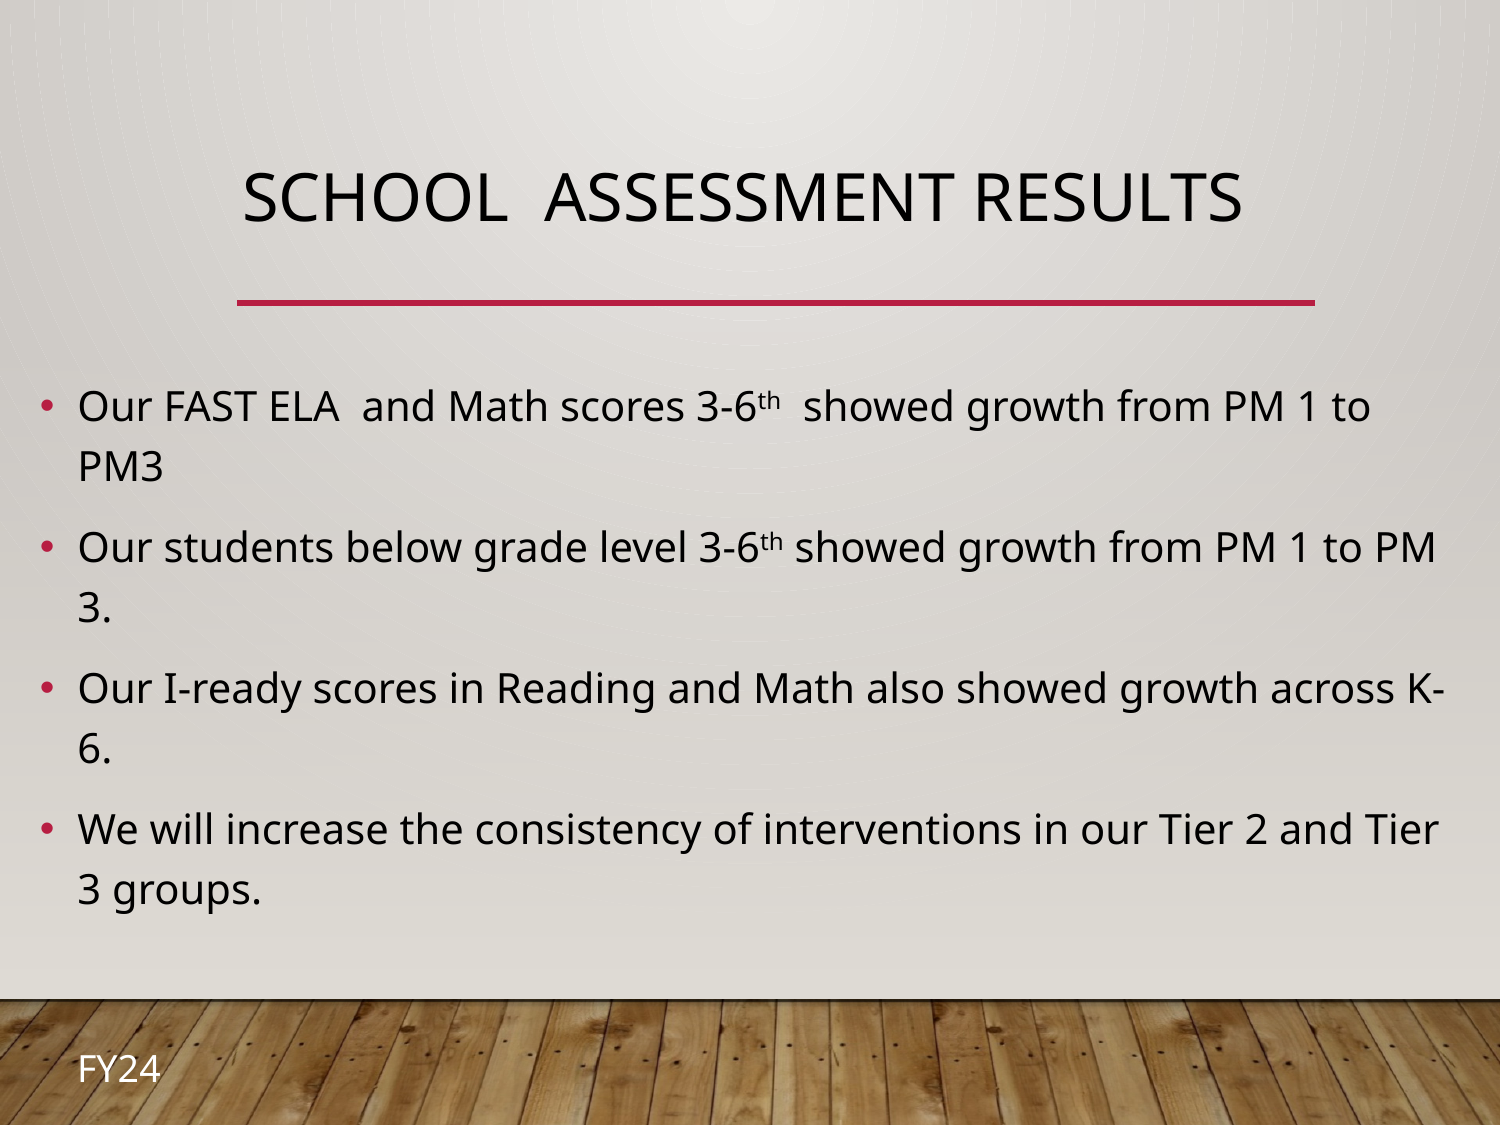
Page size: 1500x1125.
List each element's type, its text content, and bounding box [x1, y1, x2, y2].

list Our FAST ELA and Math scores 3-6th showed growth from PM 1 to PM3 Our students below grade level 3-6th showed growth from PM 1 to PM 3. Our I-ready scores in Reading and Math also showed growth across K-6. We will increase the consistency of interventions in our Tier 2 and Tier 3 groups. [24, 362, 1463, 969]
title School Assessment Results [204, 156, 1283, 329]
picture [0, 999, 1500, 1125]
text_box FY24 [62, 1037, 814, 1098]
